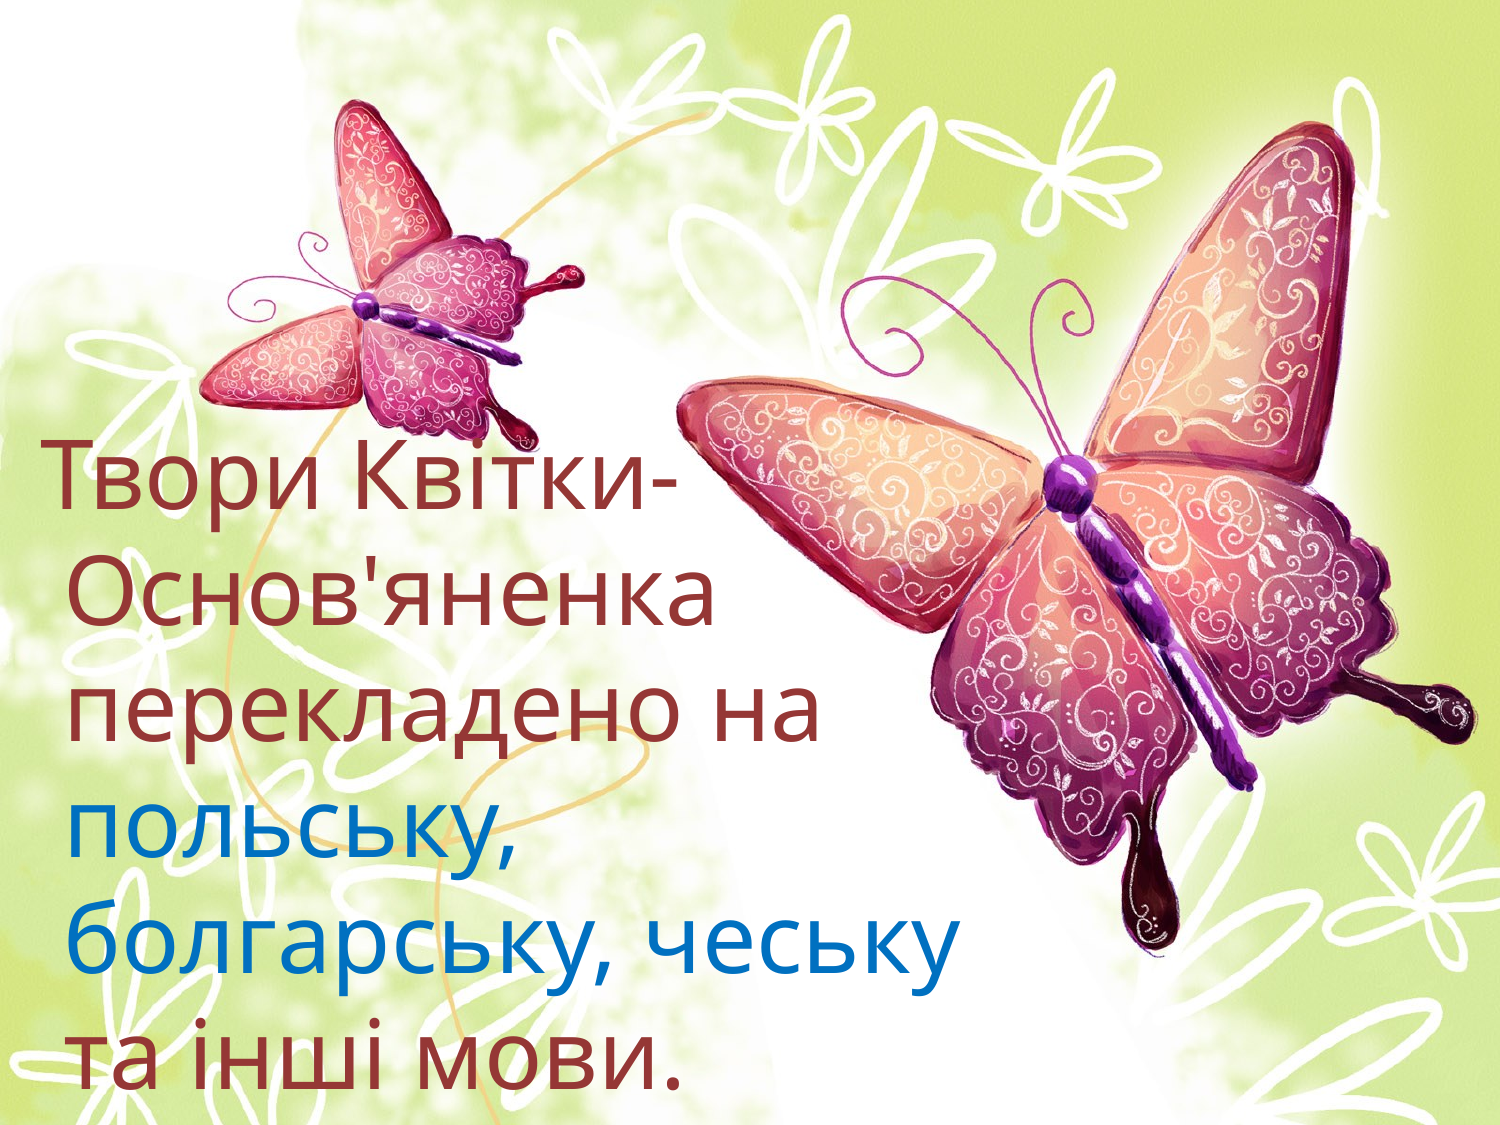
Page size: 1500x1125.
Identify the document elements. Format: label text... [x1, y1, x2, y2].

picture [0, 0, 1500, 1125]
list Твори Квітки-Основ'яненка перекладено на польську, болгарську, чеську та інші мови. [0, 269, 1079, 1125]
